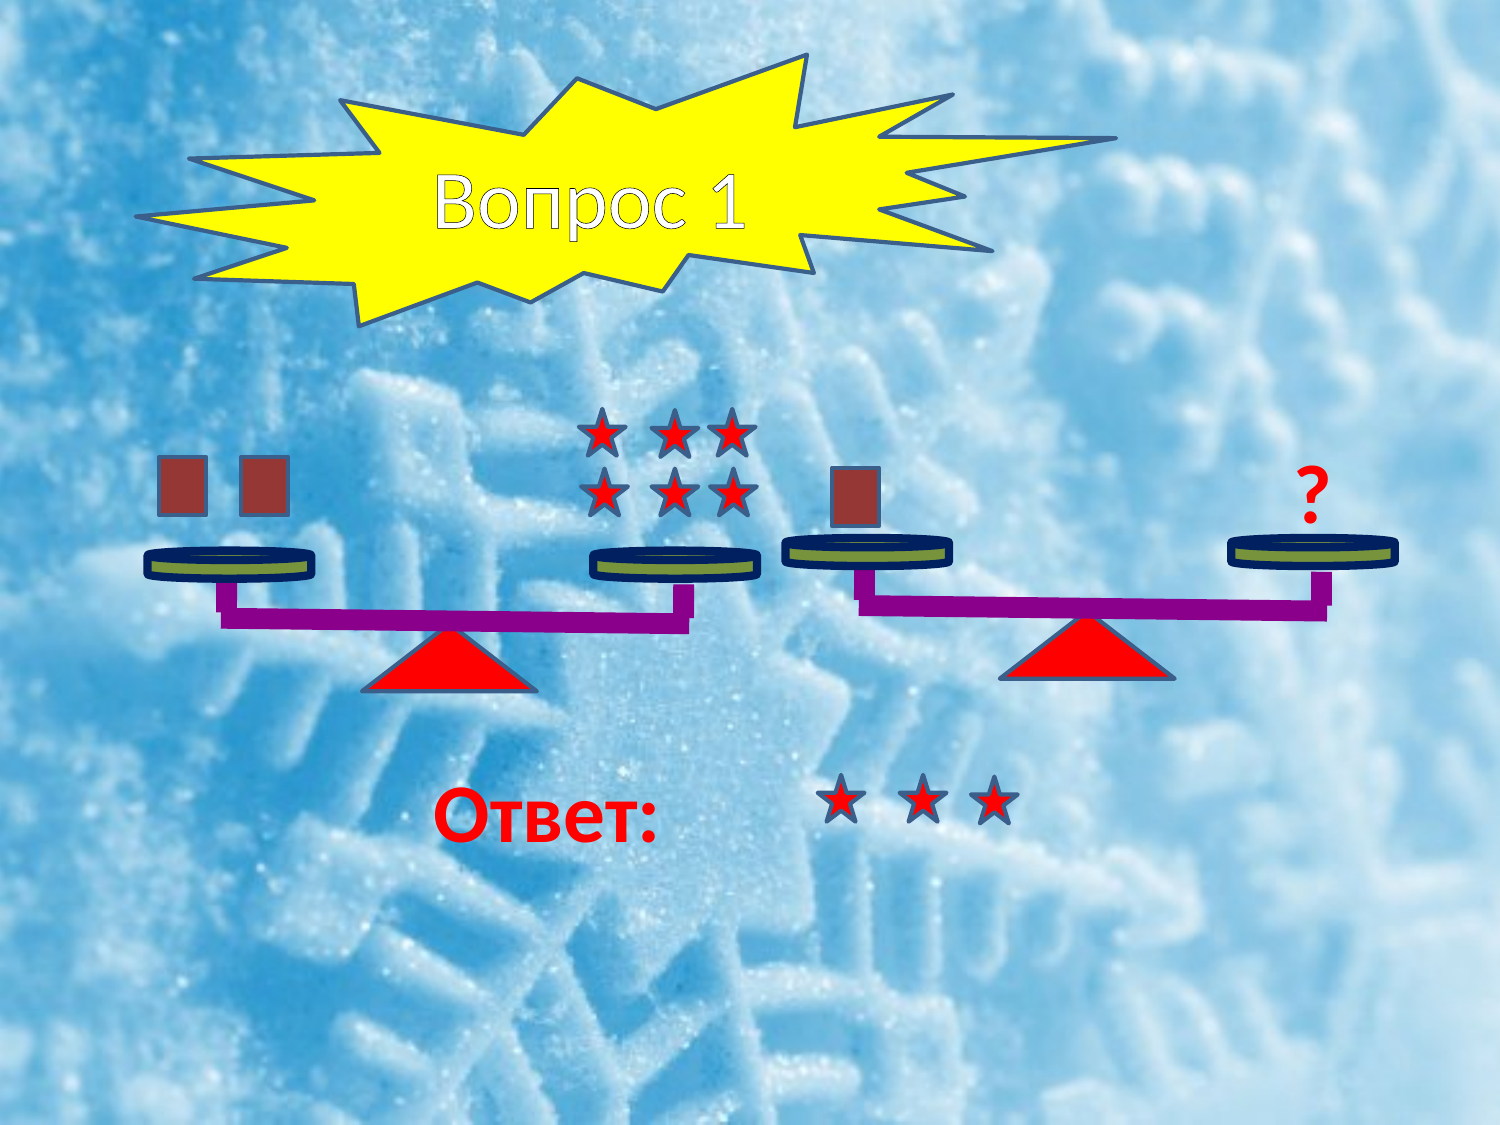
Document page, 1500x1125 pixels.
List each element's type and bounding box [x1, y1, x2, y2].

text_box [418, 751, 1018, 868]
picture [0, 0, 1500, 1125]
text_box [147, 408, 758, 692]
text_box [785, 432, 1396, 679]
